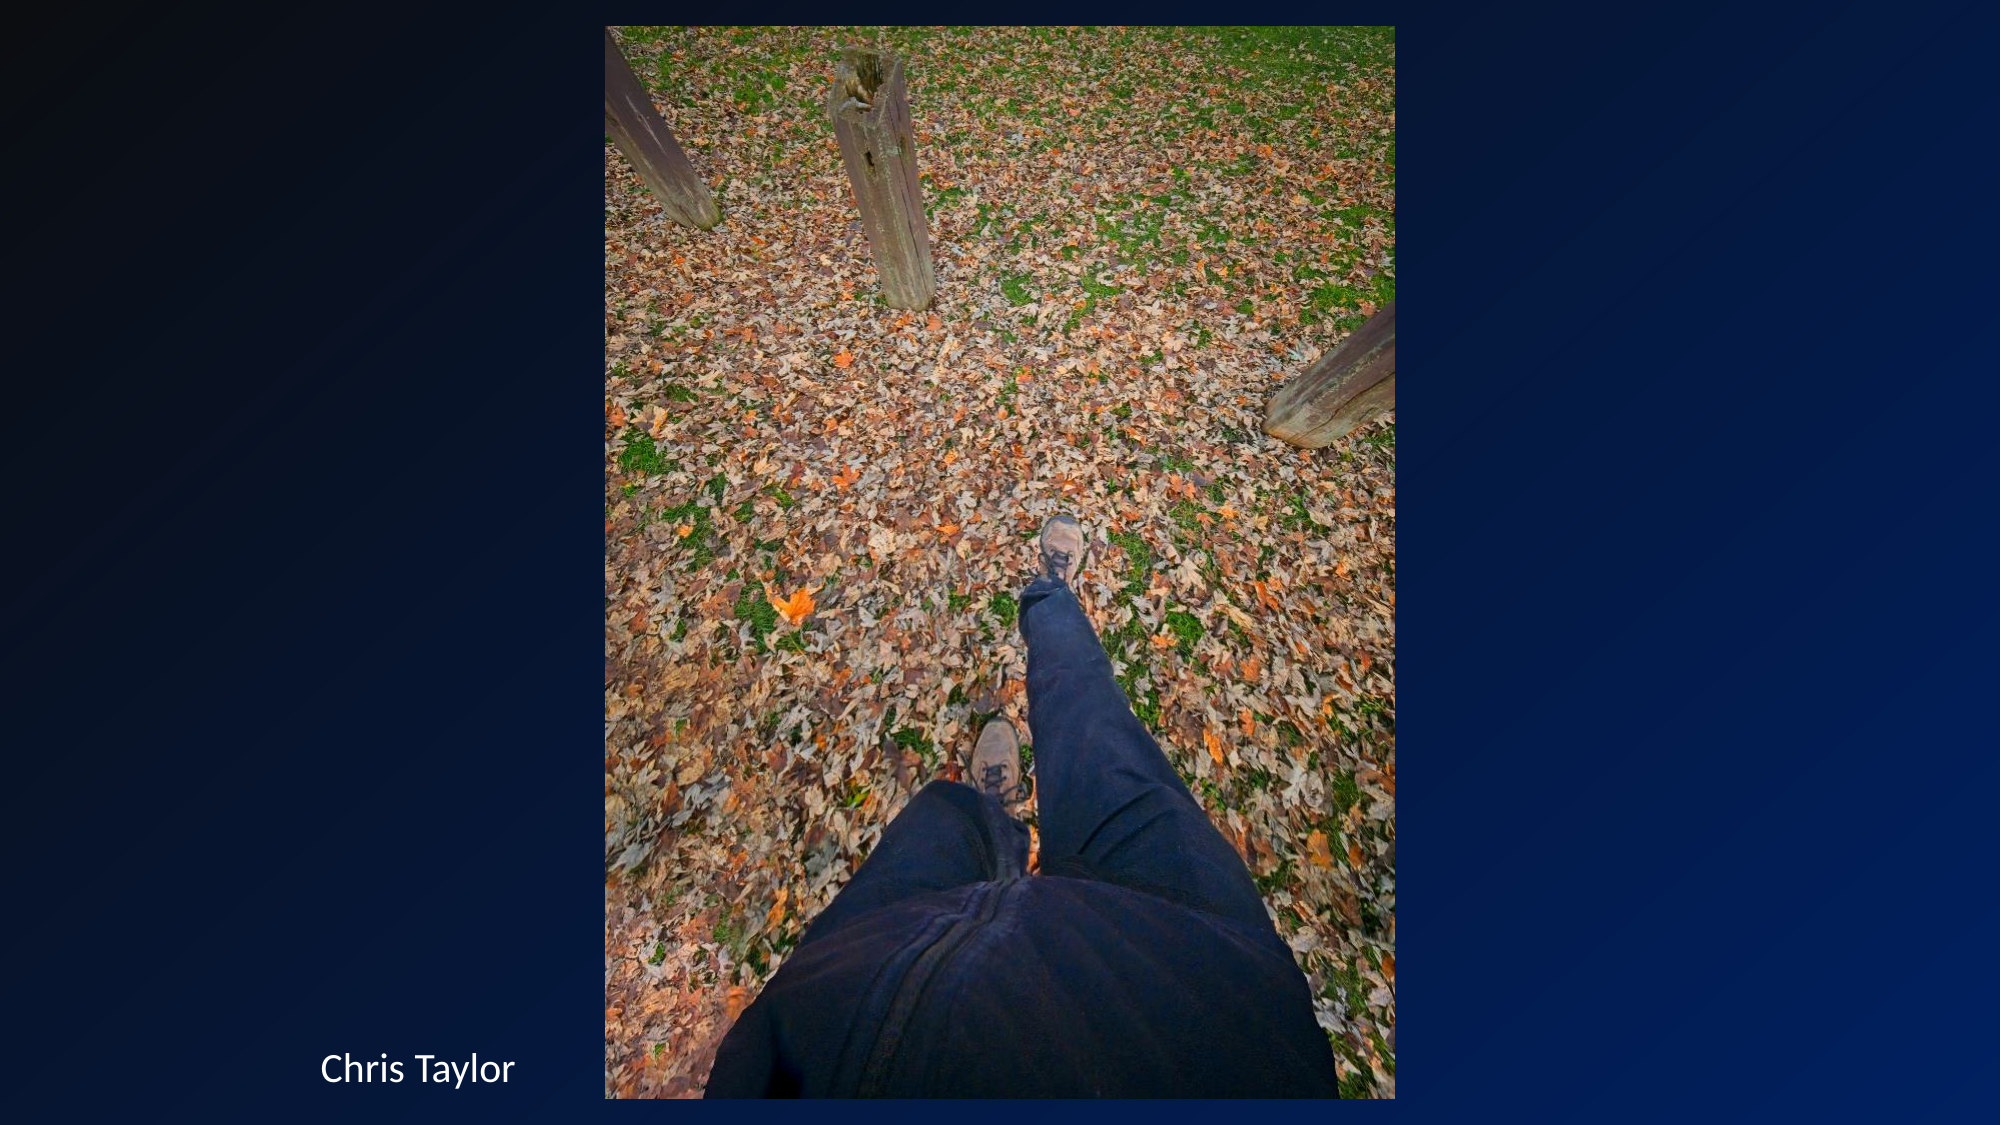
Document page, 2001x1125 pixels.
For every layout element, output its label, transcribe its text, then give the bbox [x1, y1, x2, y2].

picture [605, 26, 1395, 1099]
text_box Chris Taylor [305, 1032, 568, 1098]
